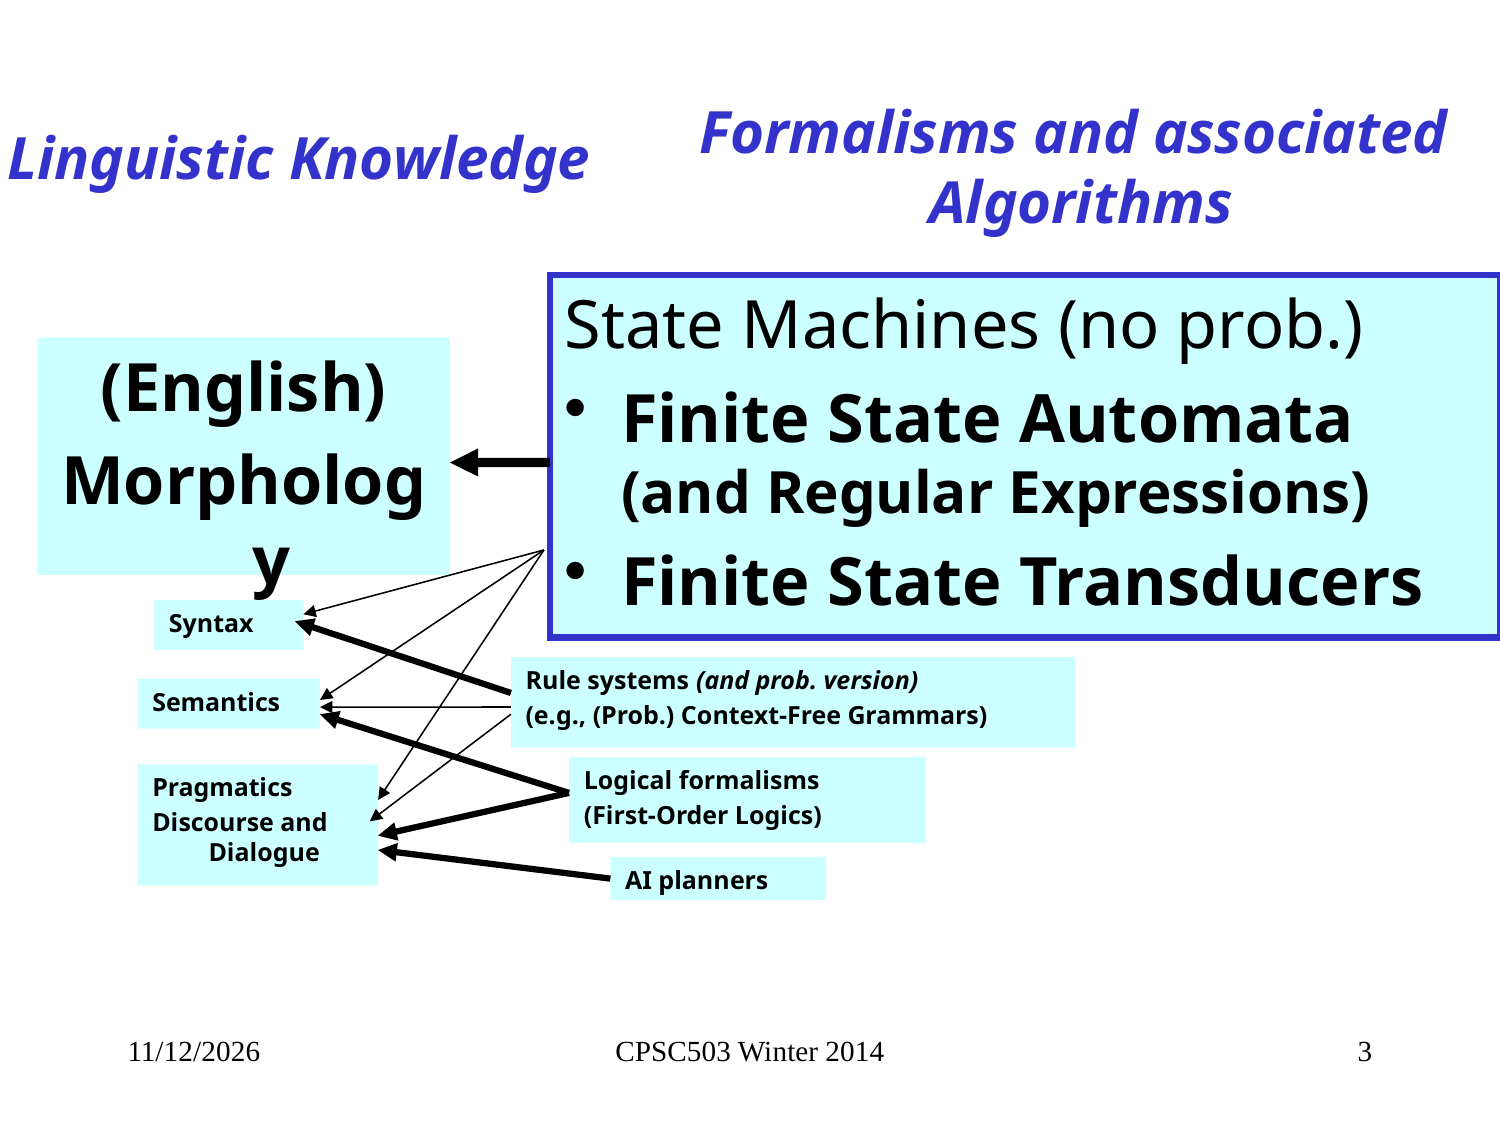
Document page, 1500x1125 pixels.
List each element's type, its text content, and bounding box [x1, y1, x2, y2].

text_box [320, 700, 511, 714]
text_box [378, 708, 440, 800]
text_box Semantics [137, 678, 320, 729]
text_box [320, 551, 542, 700]
text_box [320, 712, 415, 745]
text_box Syntax [154, 600, 304, 650]
text_box [369, 714, 511, 822]
text_box [450, 456, 550, 469]
text_box State Machines (no prob.) Finite State Automata (and Regular Expressions) Finite State Transducers [549, 274, 1500, 638]
text_box [378, 845, 611, 879]
text_box Rule systems (and prob. version) (e.g., (Prob.) Context-Free Grammars) [510, 657, 1075, 748]
text_box [378, 792, 570, 839]
footer CPSC503 Winter 2014 [512, 1024, 988, 1101]
text_box Logical formalisms (First-Order Logics) [568, 757, 926, 843]
text_box (English) Morphology [37, 337, 450, 575]
text_box Pragmatics Discourse and Dialogue [137, 764, 379, 886]
text_box [303, 549, 544, 618]
text_box [295, 619, 389, 653]
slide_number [112, 1024, 426, 1101]
text_box AI planners [610, 856, 826, 900]
text_box Formalisms and associated Algorithms [662, 87, 1500, 243]
slide_number 3 [1074, 1024, 1388, 1101]
text_box Linguistic Knowledge [0, 113, 605, 199]
